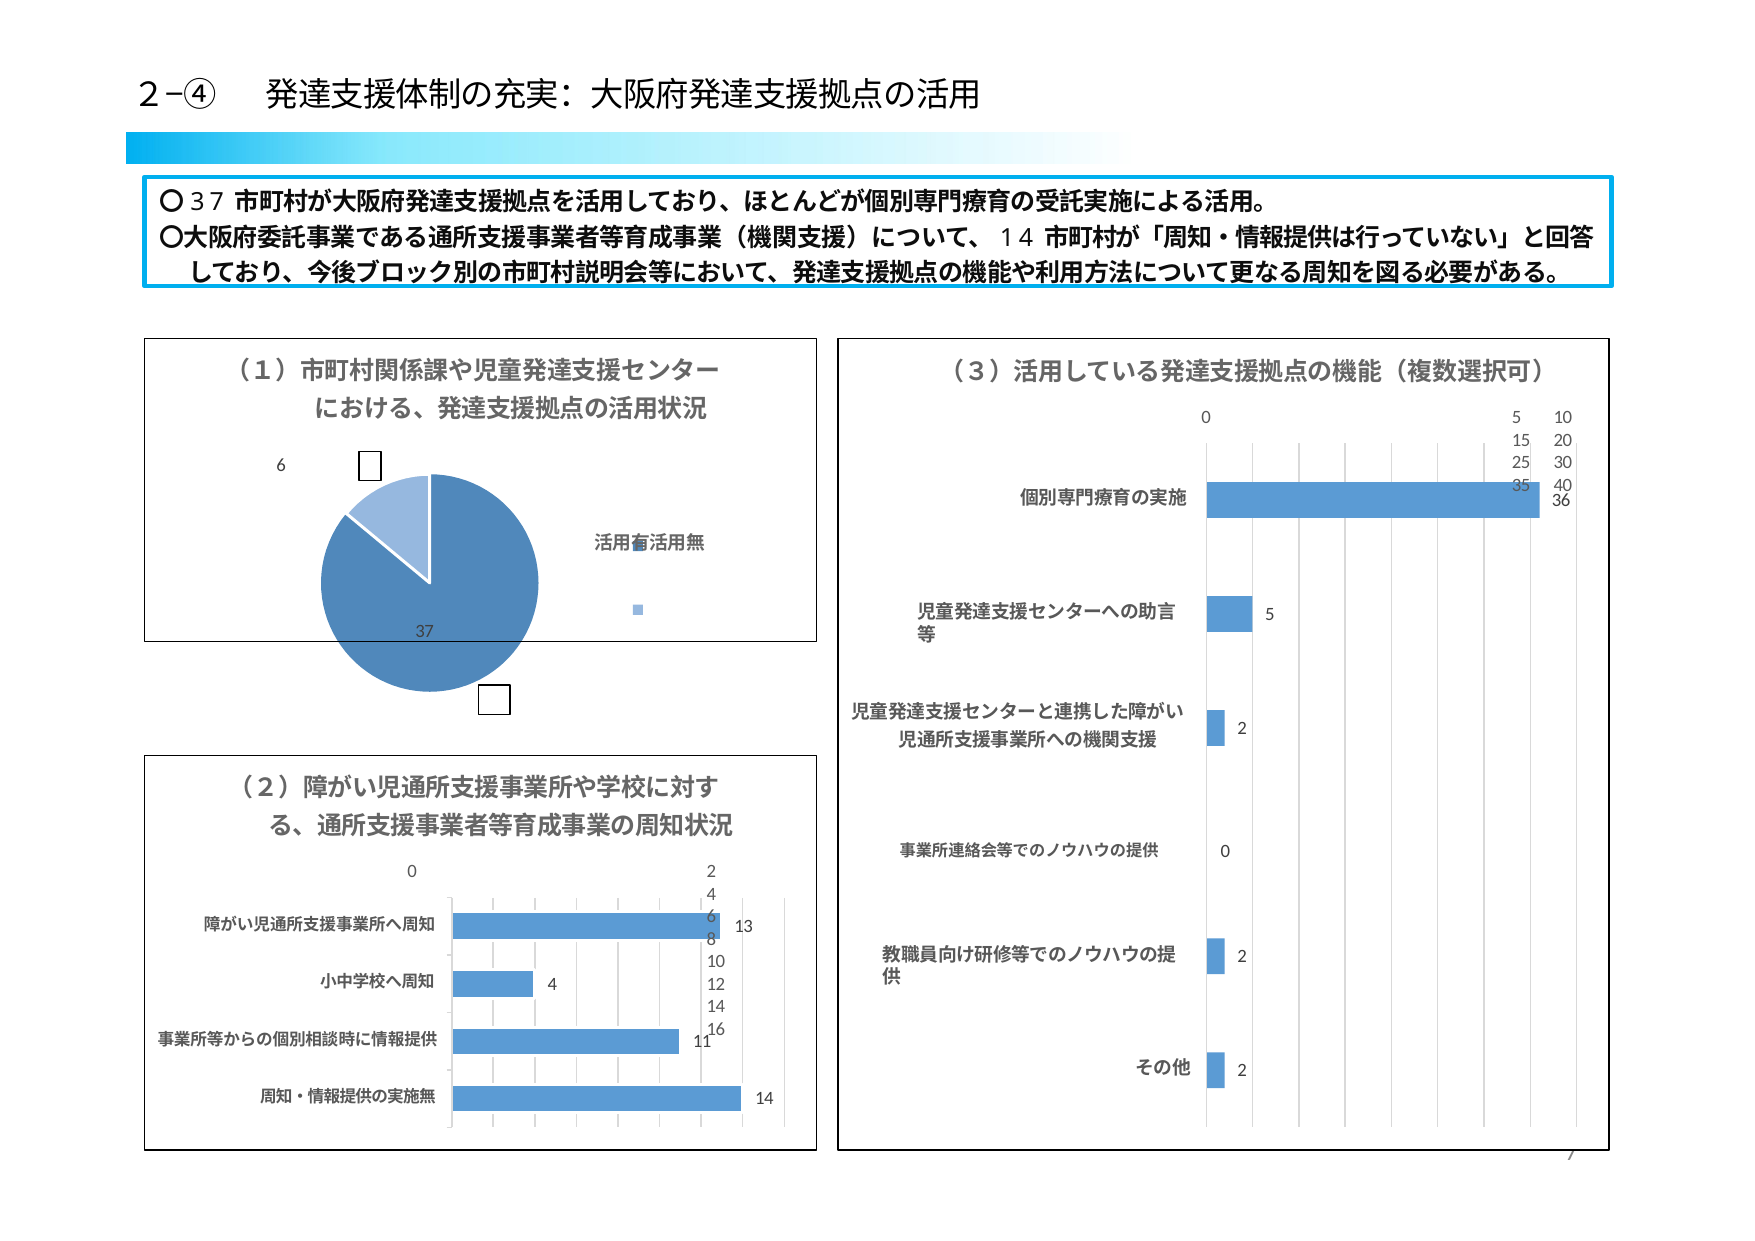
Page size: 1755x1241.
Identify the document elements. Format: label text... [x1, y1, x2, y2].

text_box [144, 755, 817, 1151]
text_box （１）市町村関係課や児童発達支援センターにおける、発達支援拠点の活用状況 6 活用有活用無 37 [144, 338, 817, 642]
text_box 〇37市町村が大阪府発達支援拠点を活用しており、ほとんどが個別専門療育の受託実施による活用。 〇大阪府委託事業である通所支援事業者等育成事業（機関支援）について、14市町村が「周知・情報提供は行っていない」と回答しており、今後ブロック別の市町村説明会等において、発達支援拠点の機能や利用方法について更なる周知を図る必要がある。 [144, 176, 1612, 287]
picture [164, 132, 1131, 164]
text_box ２−④ 発達⽀援体制の充実：⼤阪府発達⽀援拠点の活⽤ [130, 70, 990, 113]
text_box 7 [1563, 1159, 1580, 1166]
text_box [445, 896, 786, 1129]
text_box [320, 450, 539, 716]
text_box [837, 338, 1610, 1151]
